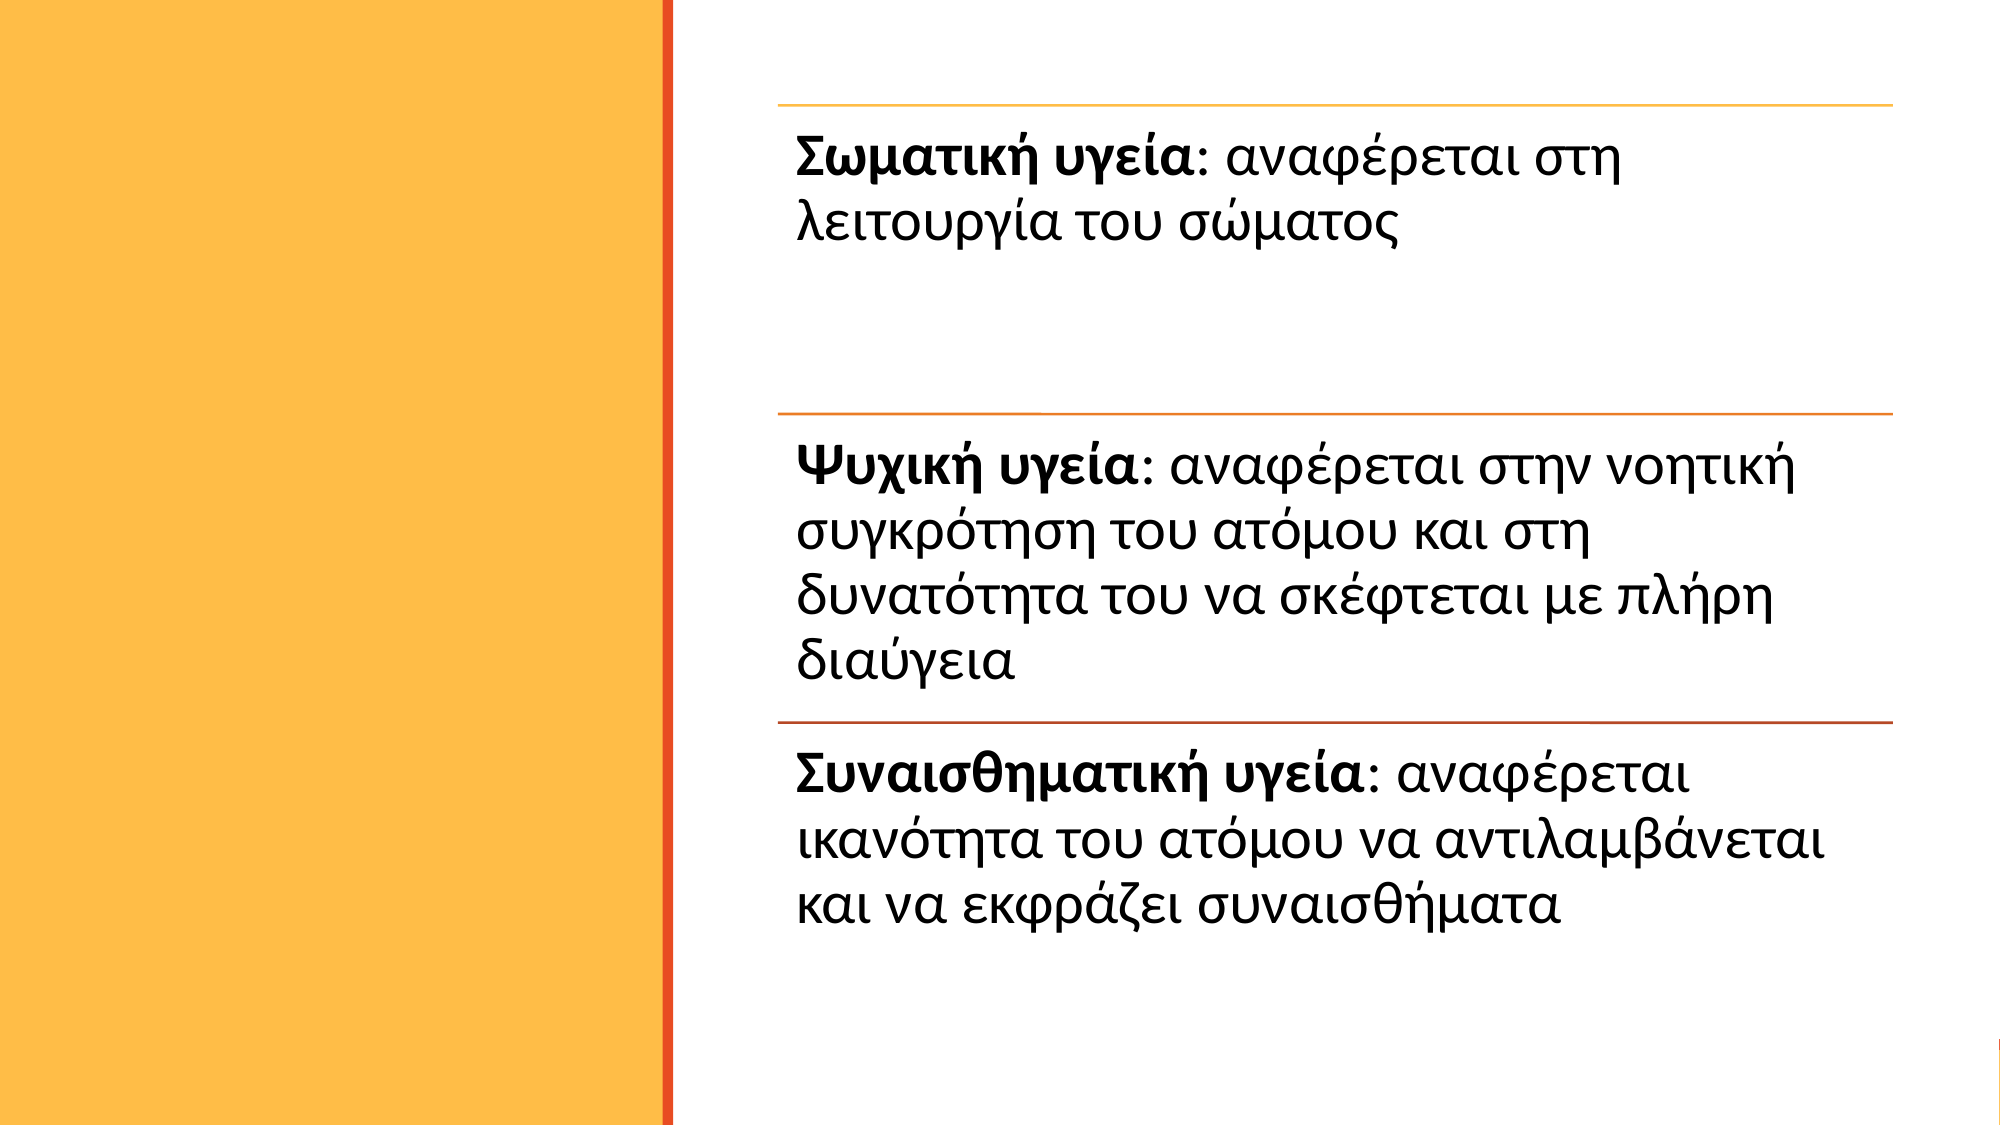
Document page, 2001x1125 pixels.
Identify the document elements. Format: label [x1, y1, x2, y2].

text_box [0, 0, 661, 1125]
text_box [674, 0, 2000, 1125]
list [777, 104, 1894, 1033]
text_box [661, 0, 674, 1125]
